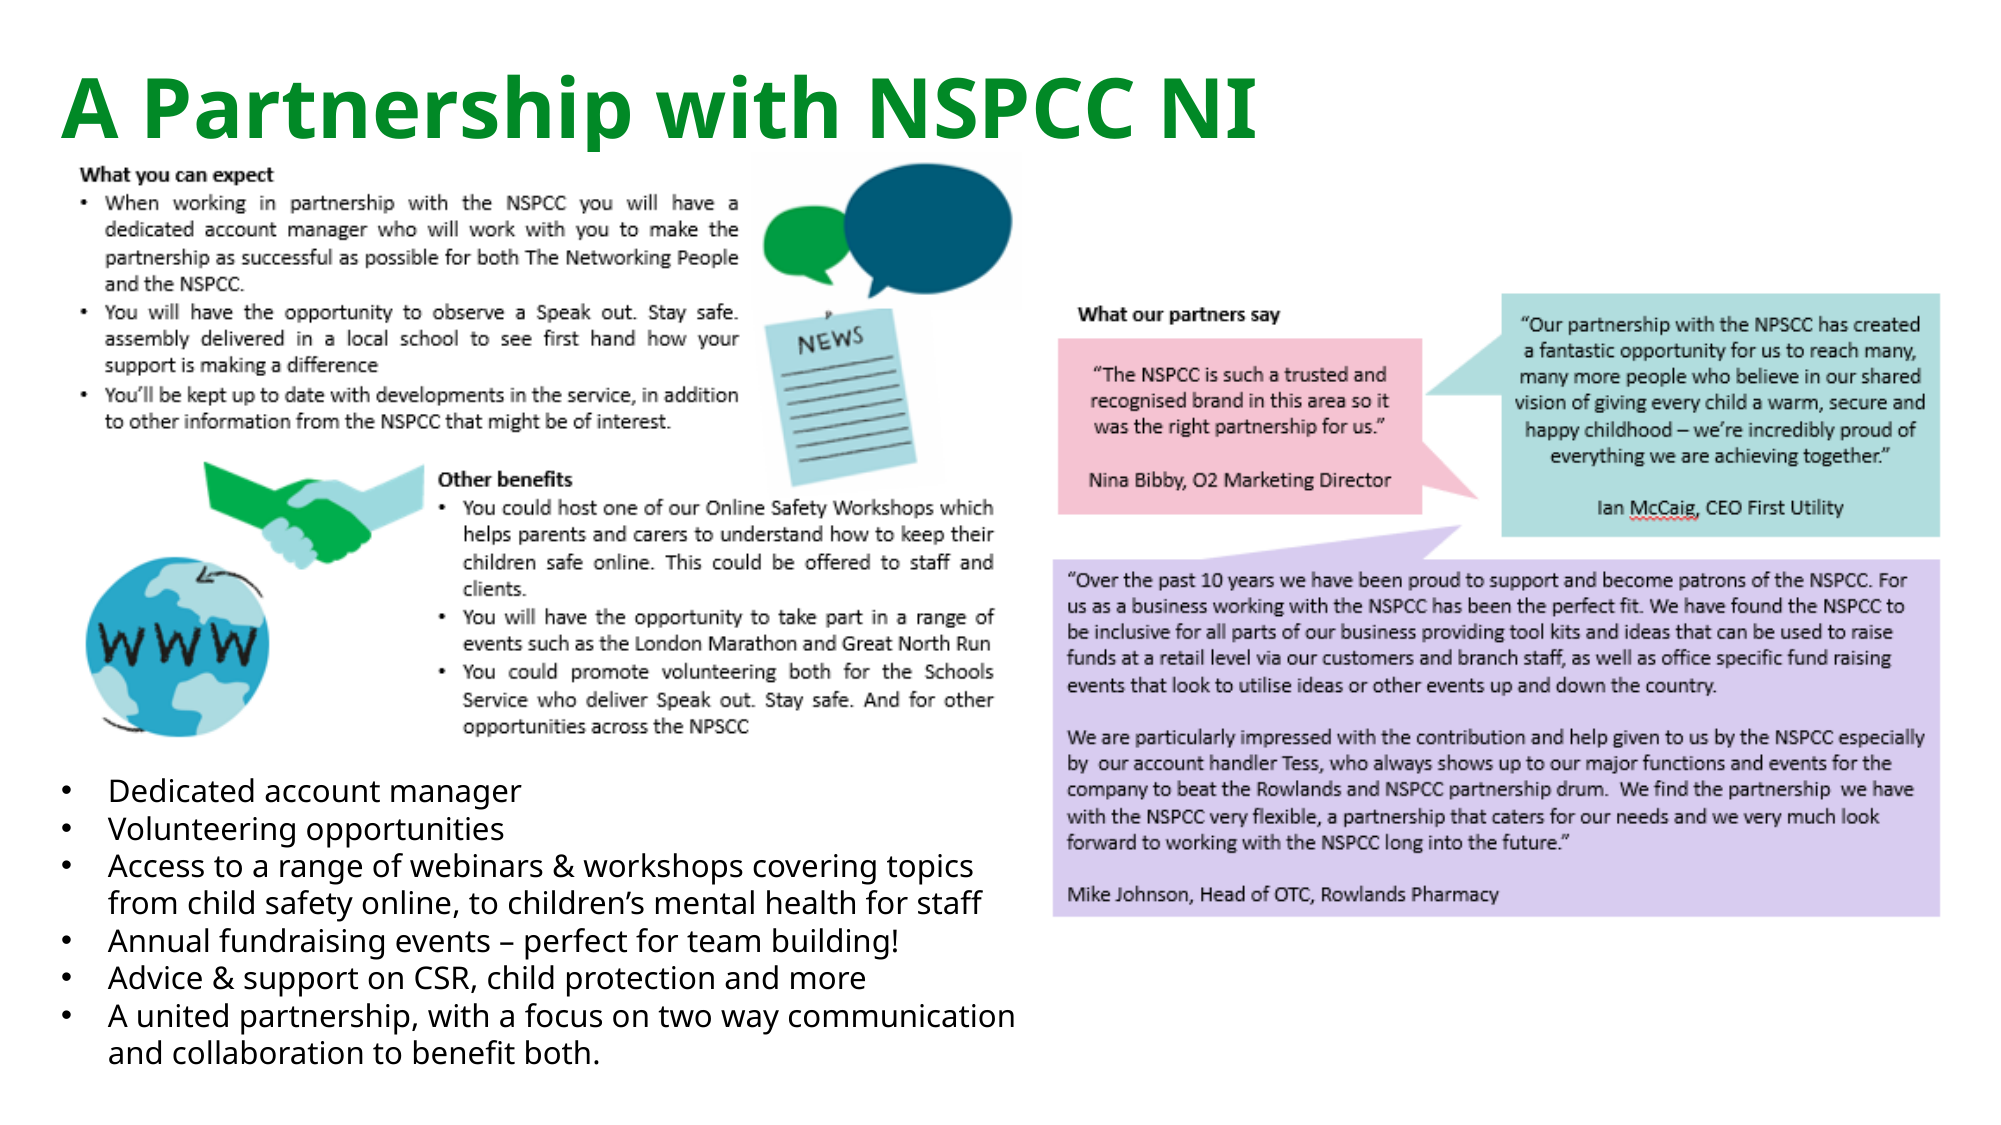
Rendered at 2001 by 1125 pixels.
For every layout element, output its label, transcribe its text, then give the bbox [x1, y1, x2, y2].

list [61, 152, 1035, 743]
picture [1049, 286, 1975, 931]
title A Partnership with NSPCC NI [46, 58, 1772, 165]
text_box Dedicated account manager Volunteering opportunities Access to a range of webinars & workshops covering topics from child safety online, to children’s mental health for staff Annual fundraising events – perfect for team building! Advice & support on CSR, child protection and more A united partnership, with a focus on two way communication and collaboration to benefit both. [46, 763, 1050, 1079]
